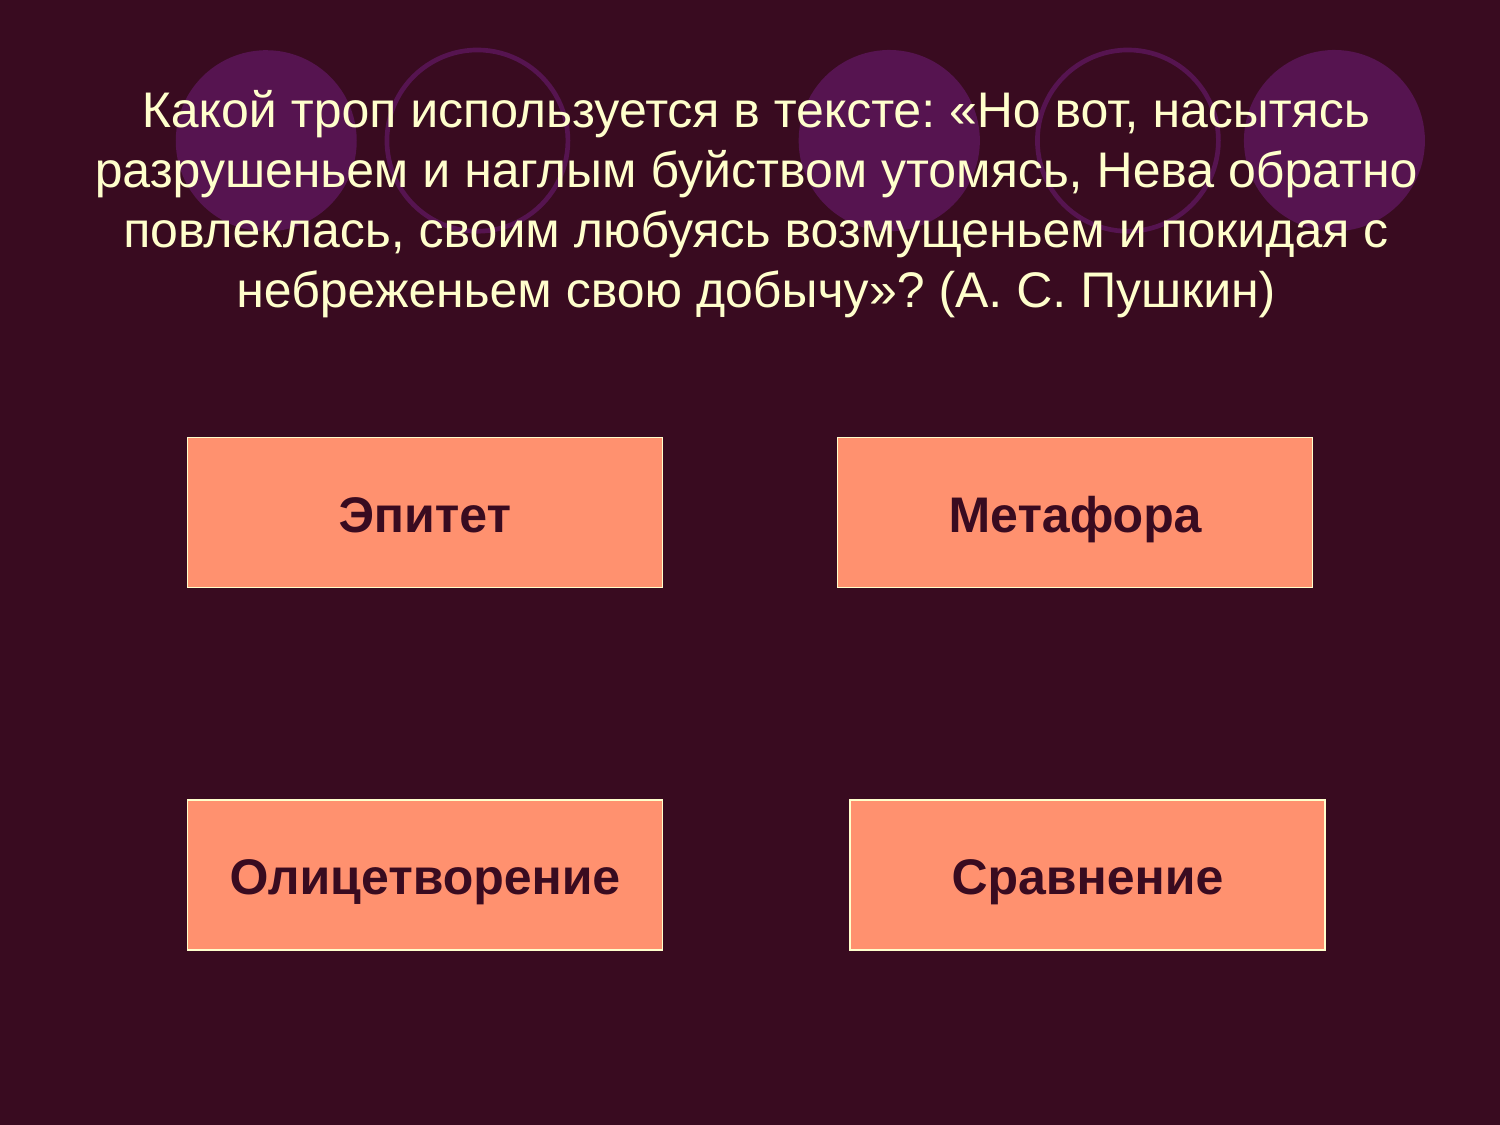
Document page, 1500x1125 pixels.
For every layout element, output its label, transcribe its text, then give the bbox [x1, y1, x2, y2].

text_box Олицетворение [187, 799, 663, 950]
text_box Эпитет [187, 437, 663, 588]
text_box Сравнение [849, 799, 1325, 950]
text_box Метафора [837, 437, 1313, 588]
title Какой троп используется в тексте: «Но вот, насытясь разрушеньем и наглым буйством утомясь, Нева обратно повлеклась, своим любуясь возмущеньем и покидая с небреженьем свою добычу»? (А. С. Пушкин) [74, 44, 1438, 351]
